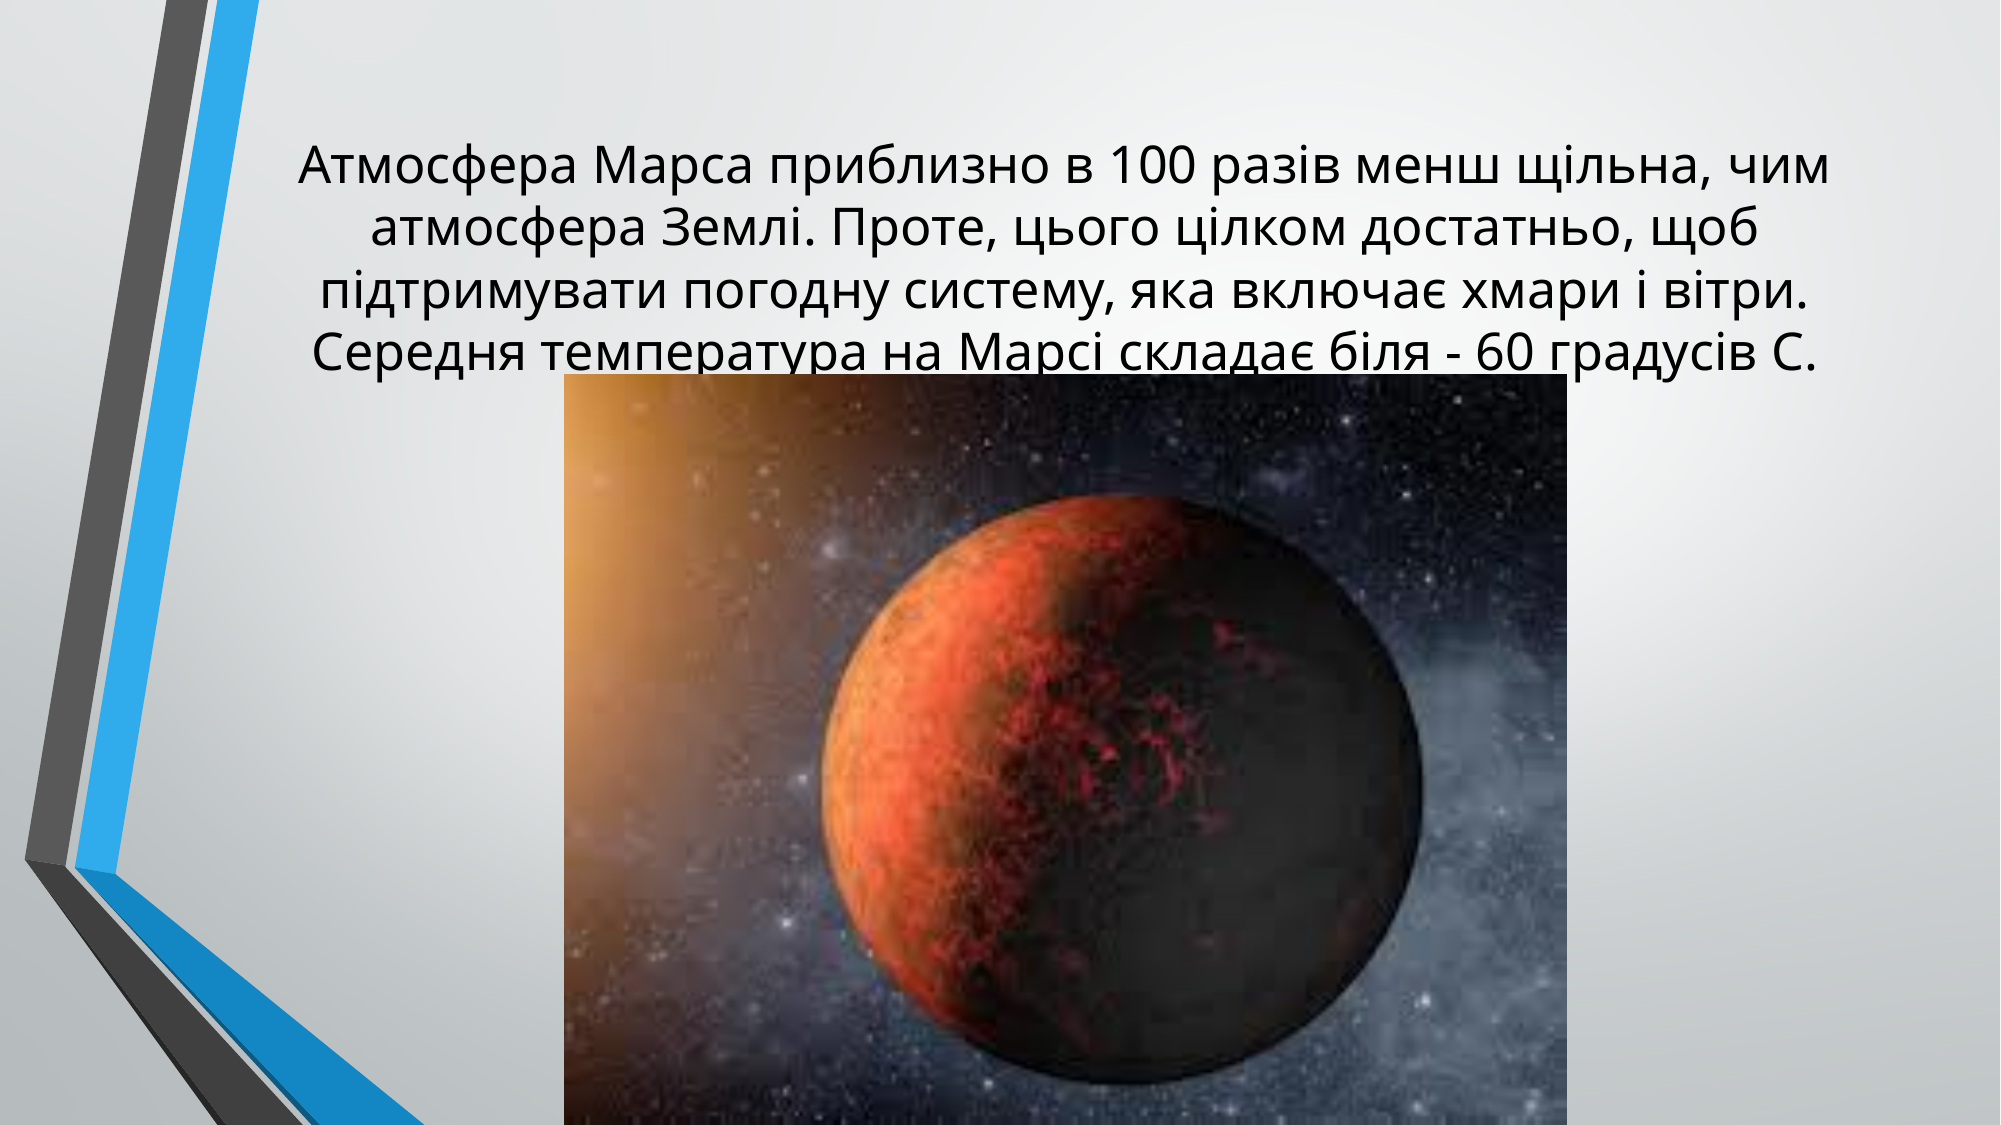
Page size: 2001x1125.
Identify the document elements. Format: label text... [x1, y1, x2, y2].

title Атмосфера Марса приблизно в 100 разів менш щільна, чим атмосфера Землі. Проте, цього цілком достатньо, щоб підтримувати погодну систему, яка включає хмари і вітри. Середня температура на Марсі складає біля - 60 градусів С. [243, 112, 1887, 400]
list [563, 374, 1567, 1125]
